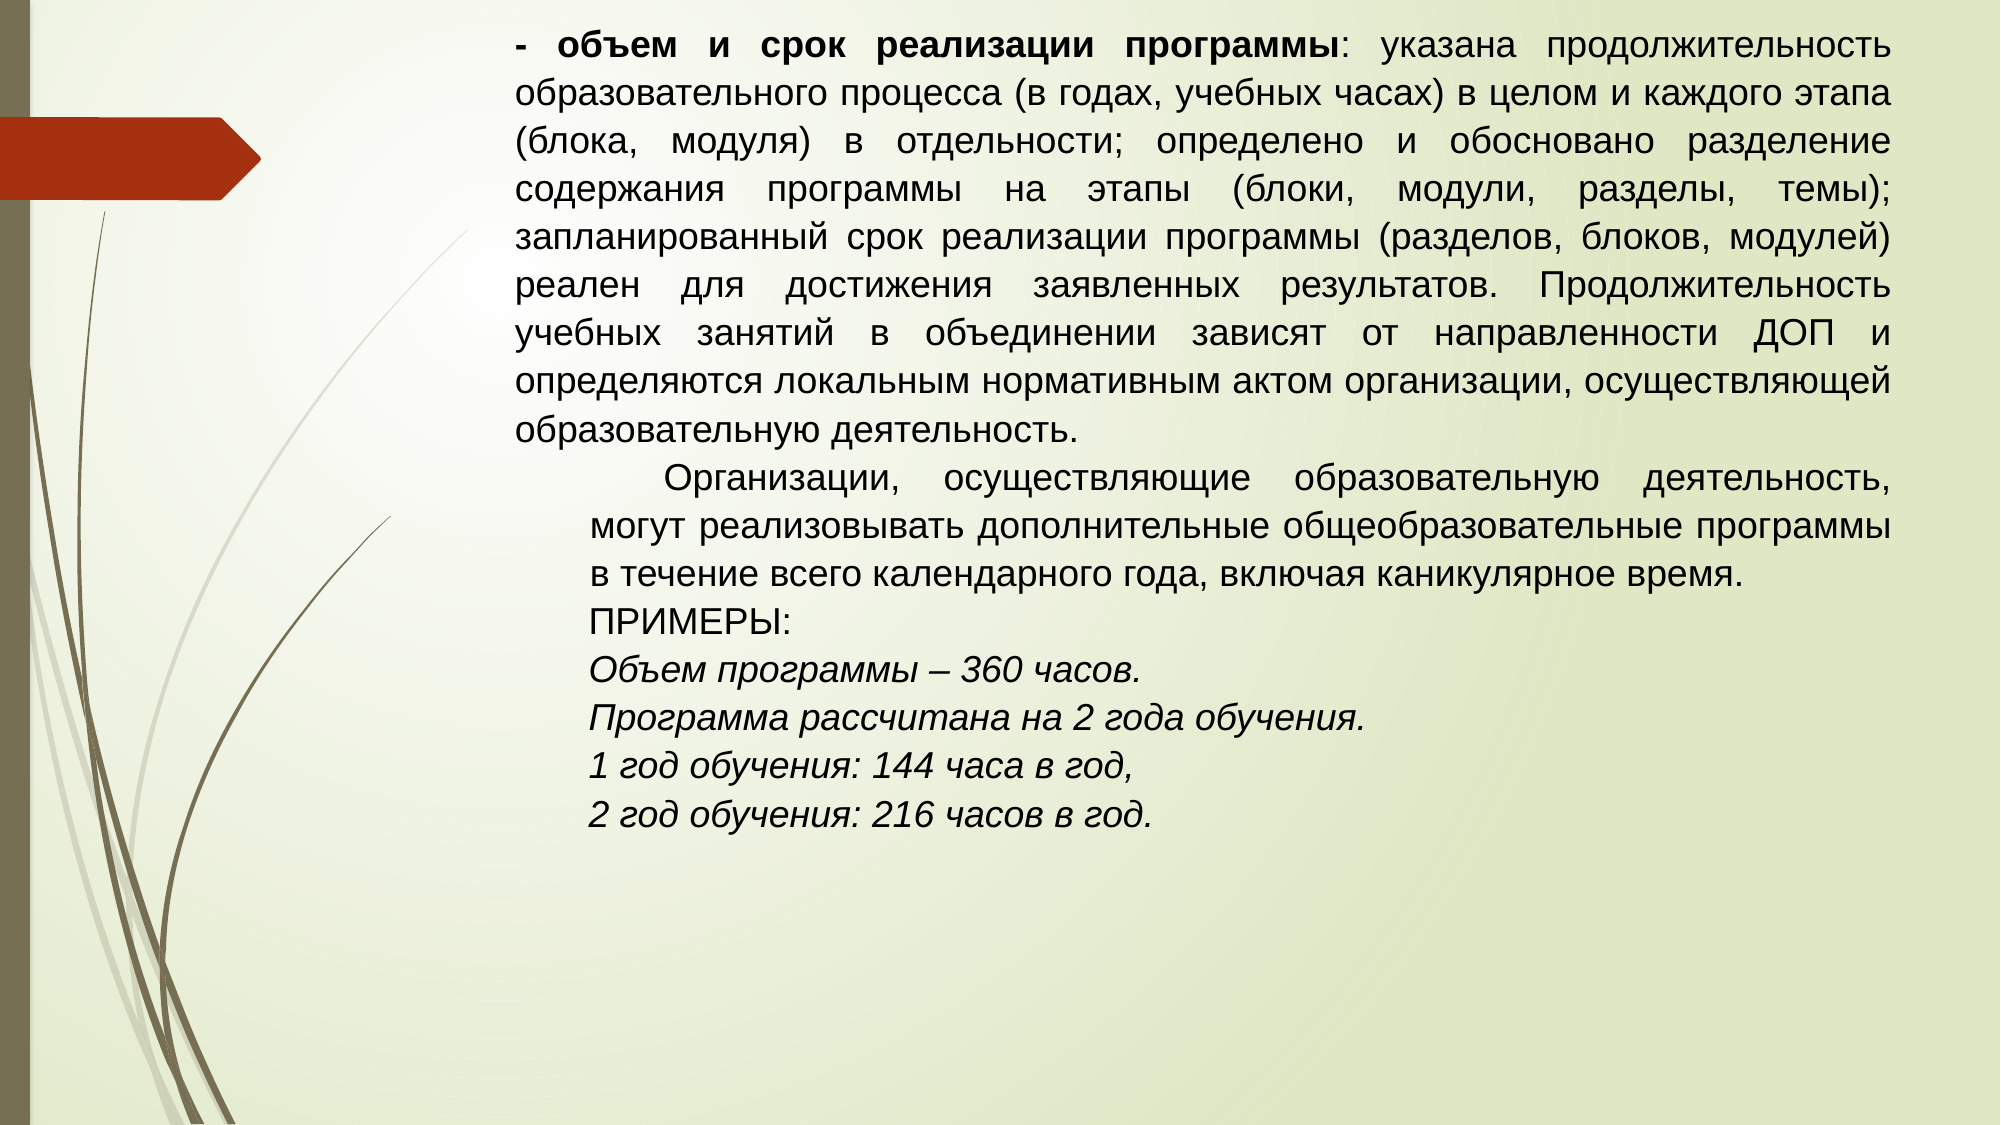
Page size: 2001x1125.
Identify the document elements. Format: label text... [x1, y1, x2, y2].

text_box - объем и срок реализации программы: указана продолжительность образовательного процесса (в годах, учебных часах) в целом и каждого этапа (блока, модуля) в отдельности; определено и обосновано разделение содержания программы на этапы (блоки, модули, разделы, темы); запланированный срок реализации программы (разделов, блоков, модулей) реален для достижения заявленных результатов. Продолжительность учебных занятий в объединении зависят от направленности ДОП и определяются локальным нормативным актом организации, осуществляющей образовательную деятельность. Организации, осуществляющие образовательную деятельность, могут реализовывать дополнительные общеобразовательные программы в течение всего календарного года, включая каникулярное время. ПРИМЕРЫ: Объем программы – 360 часов. Программа рассчитана на 2 года обучения. 1 год обучения: 144 часа в год, 2 год обучения: 216 часов в год. [499, 9, 1907, 843]
